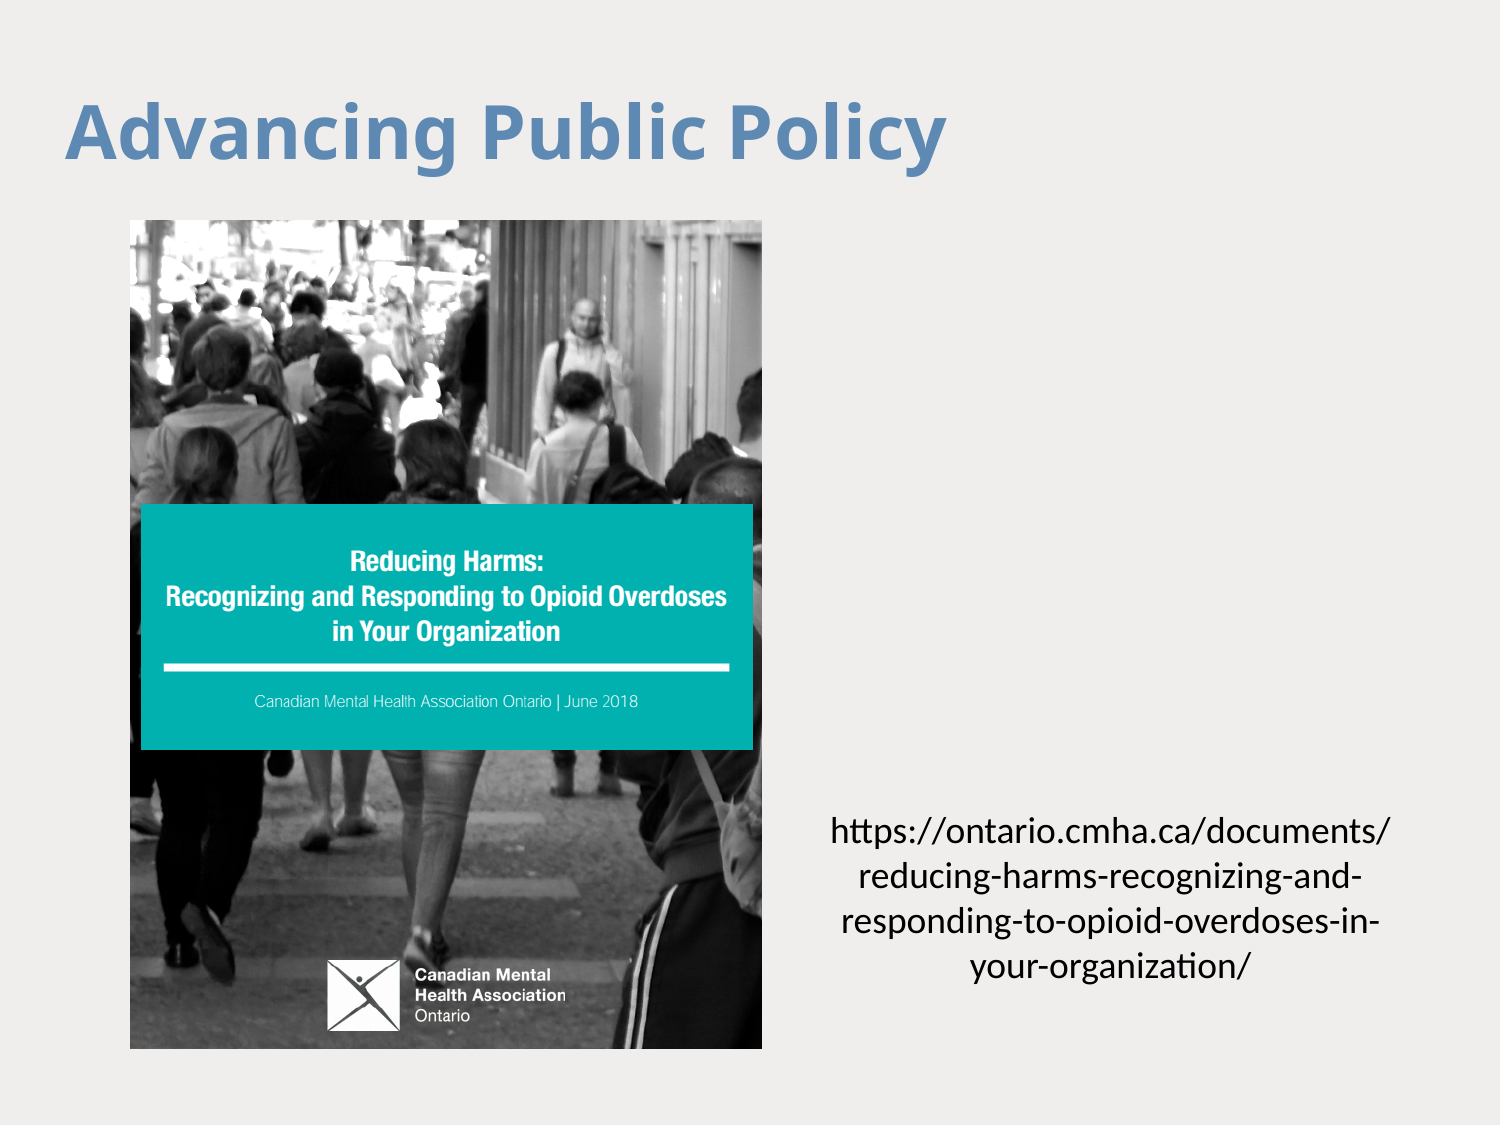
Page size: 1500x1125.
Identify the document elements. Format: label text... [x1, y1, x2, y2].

text_box Advancing Public Policy [50, 76, 963, 182]
picture [130, 220, 763, 1049]
text_box https://ontario.cmha.ca/documents/reducing-harms-recognizing-and-responding-to-opioid-overdoses-in-your-organization/ [805, 798, 1417, 993]
